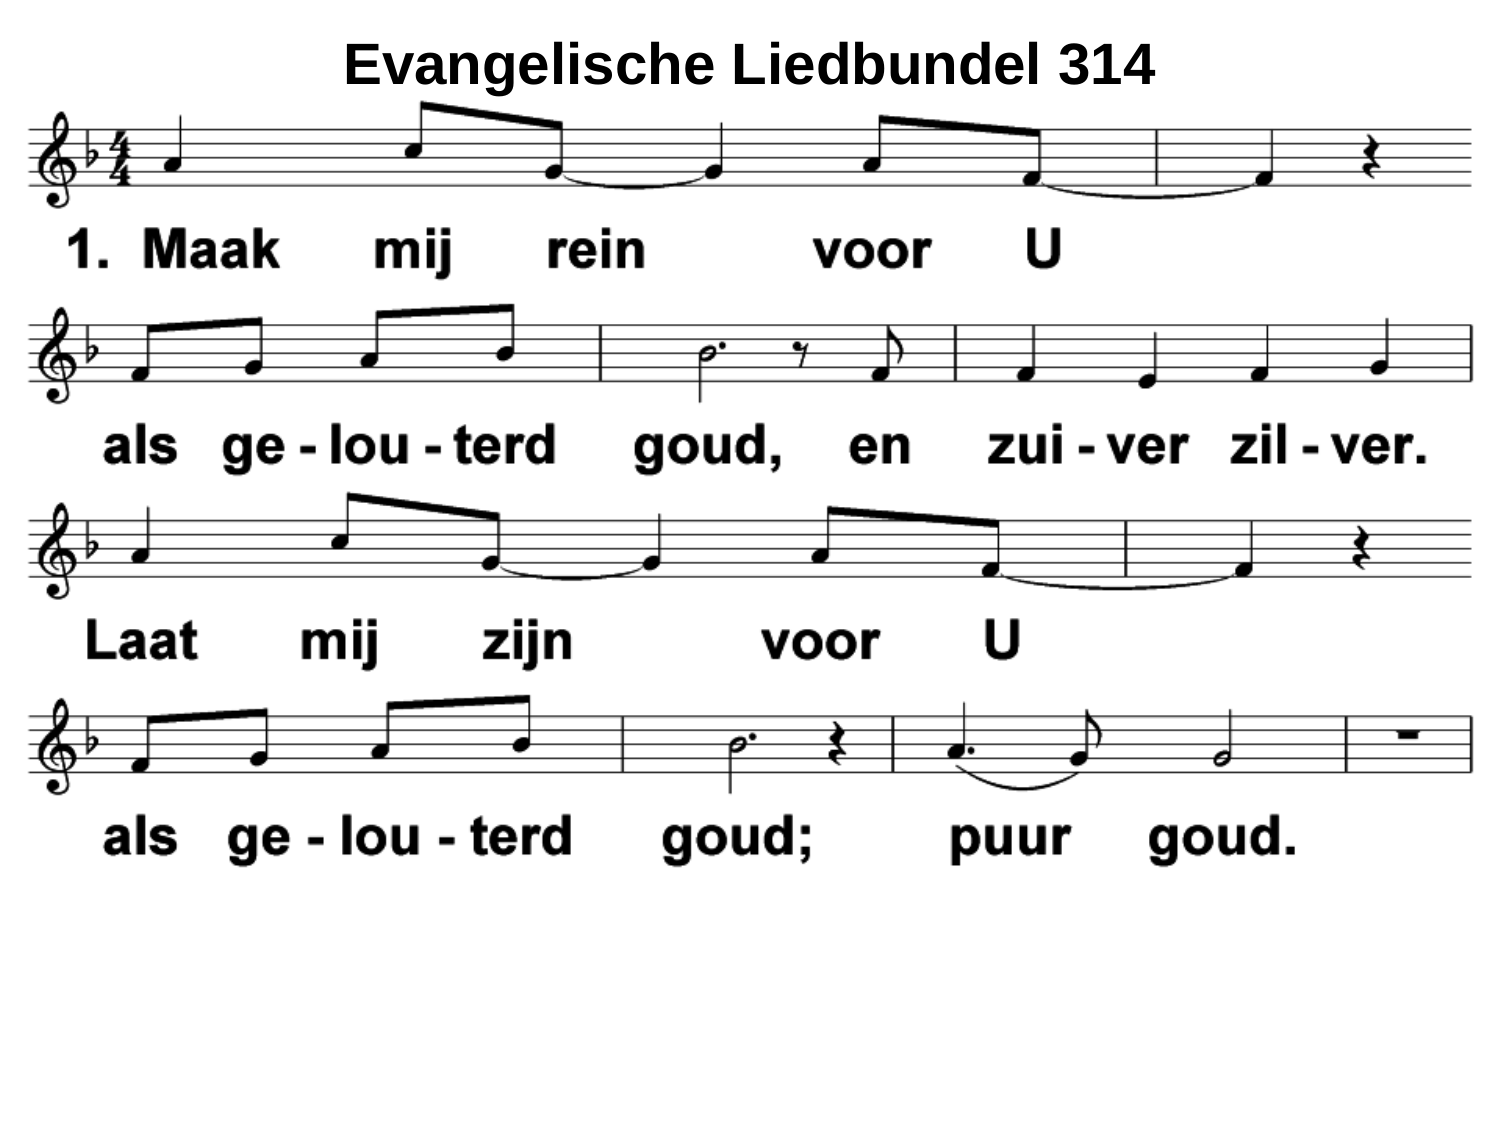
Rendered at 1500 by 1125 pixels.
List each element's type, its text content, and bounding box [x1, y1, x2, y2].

text_box Evangelische Liedbundel 314 [0, 19, 1500, 104]
picture [22, 89, 1478, 872]
